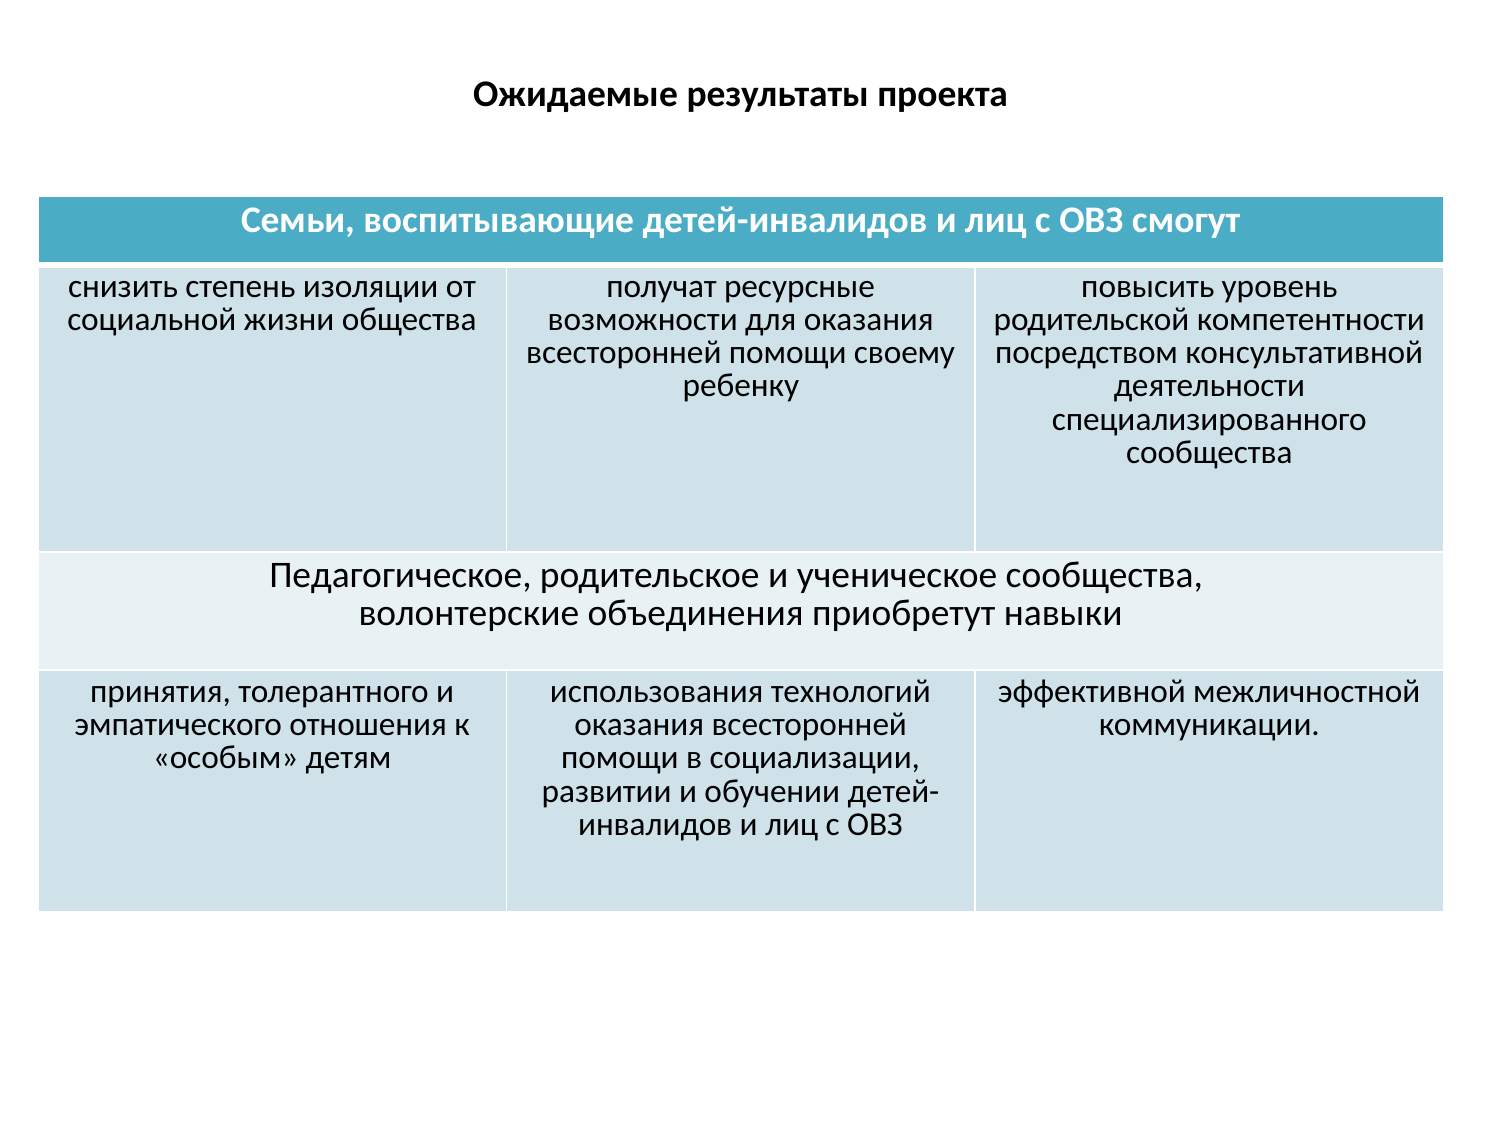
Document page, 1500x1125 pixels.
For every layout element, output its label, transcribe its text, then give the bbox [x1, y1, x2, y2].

table_cell повысить уровень родительской компетентности посредством консультативной деятельности специализированного сообщества [976, 268, 1443, 551]
table_cell получат ресурсные возможности для оказания всесторонней помощи своему ребенку [507, 268, 974, 551]
table_cell эффективной межличностной коммуникации. [976, 671, 1443, 911]
table_cell использования технологий оказания всесторонней помощи в социализации, развитии и обучении детей-инвалидов и лиц с ОВЗ [507, 671, 974, 911]
table_cell снизить степень изоляции от социальной жизни общества [39, 268, 506, 551]
table_cell принятия, толерантного и эмпатического отношения к «особым» детям [39, 671, 506, 911]
text_box Ожидаемые результаты проекта [85, 61, 1397, 121]
table_cell Педагогическое, родительское и ученическое сообщества, волонтерские объединения приобретут навыки [39, 553, 1443, 669]
table_header Семьи, воспитывающие детей-инвалидов и лиц с ОВЗ смогут [39, 197, 1443, 262]
